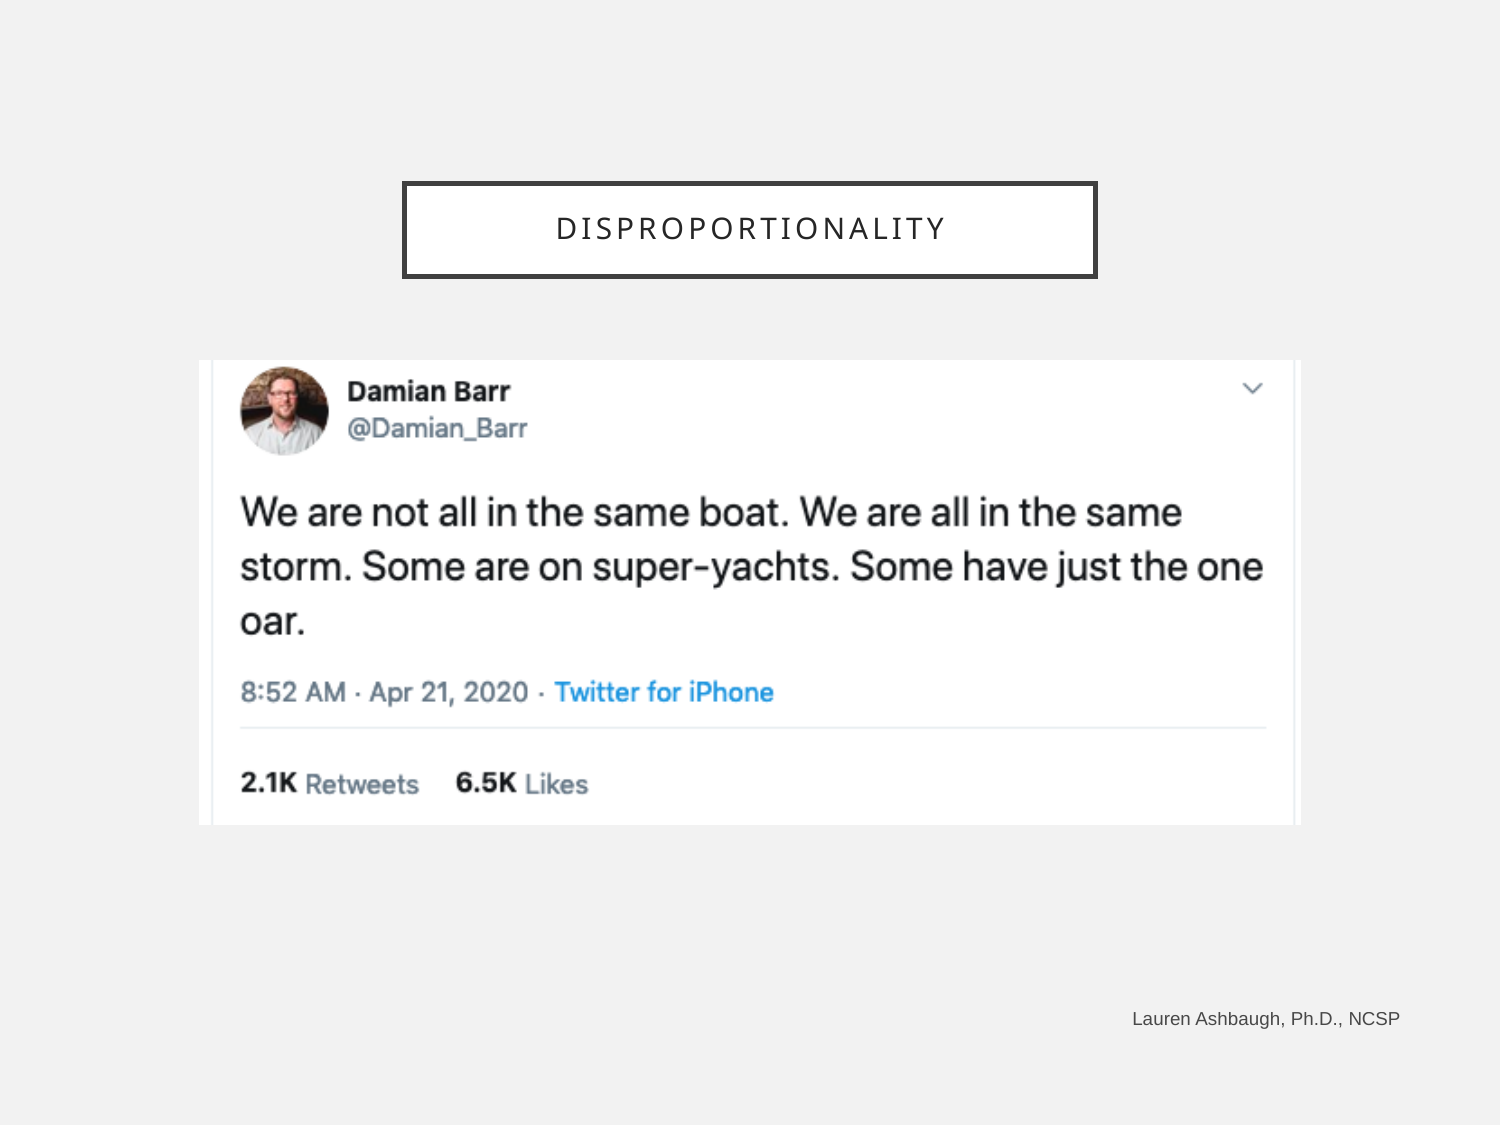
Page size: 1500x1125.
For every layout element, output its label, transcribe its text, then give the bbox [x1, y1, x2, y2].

title Disproportionality [402, 181, 1098, 279]
picture [199, 360, 1301, 825]
text_box Lauren Ashbaugh, Ph.D., NCSP [1117, 999, 1416, 1037]
